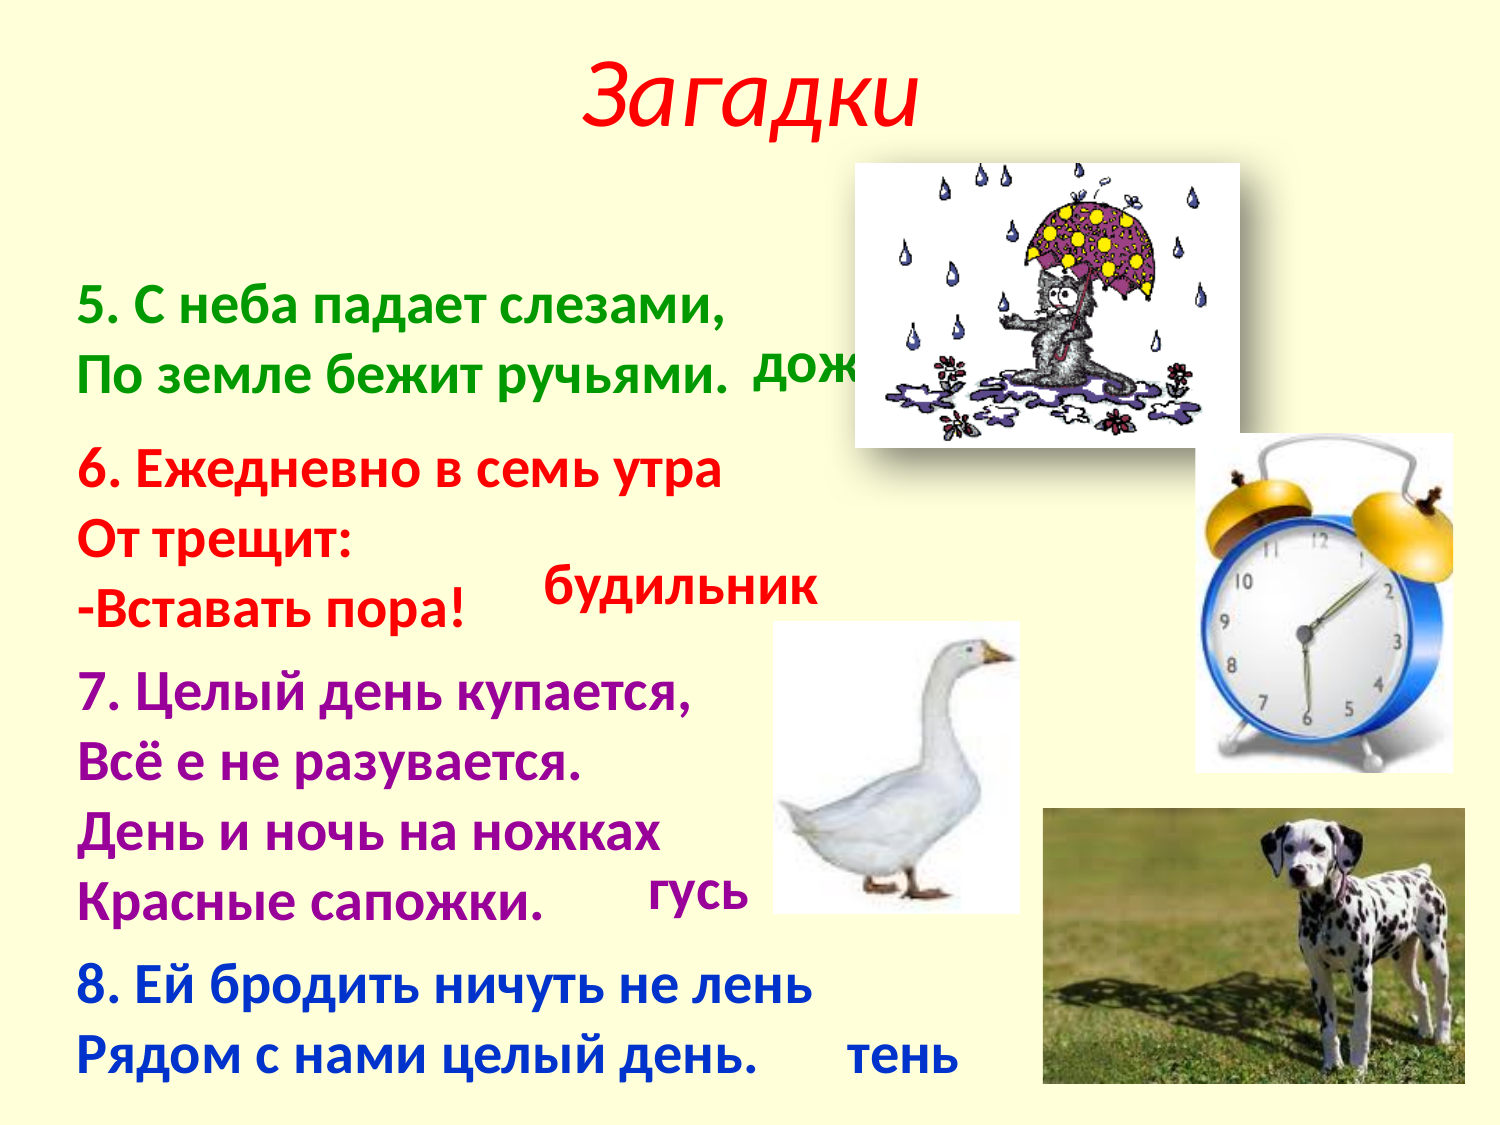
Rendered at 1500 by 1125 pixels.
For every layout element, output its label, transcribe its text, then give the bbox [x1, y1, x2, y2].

text_box 7. Целый день купается, Всё е не разувается. День и ночь на ножках Красные сапожки. [62, 644, 708, 937]
text_box тень [833, 1007, 975, 1093]
text_box 8. Ей бродить ничуть не лень Рядом с нами целый день. [62, 937, 829, 1093]
text_box будильник [529, 539, 834, 624]
text_box гусь [633, 843, 765, 929]
text_box Загадки [76, 19, 1427, 124]
picture [773, 620, 1020, 915]
picture [855, 163, 1454, 773]
text_box 6. Ежедневно в семь утра От трещит: -Вставать пора! [62, 421, 739, 647]
picture [1042, 808, 1466, 1084]
text_box 5. С неба падает слезами, По земле бежит ручьями. [61, 257, 746, 413]
text_box дождь [739, 316, 838, 402]
